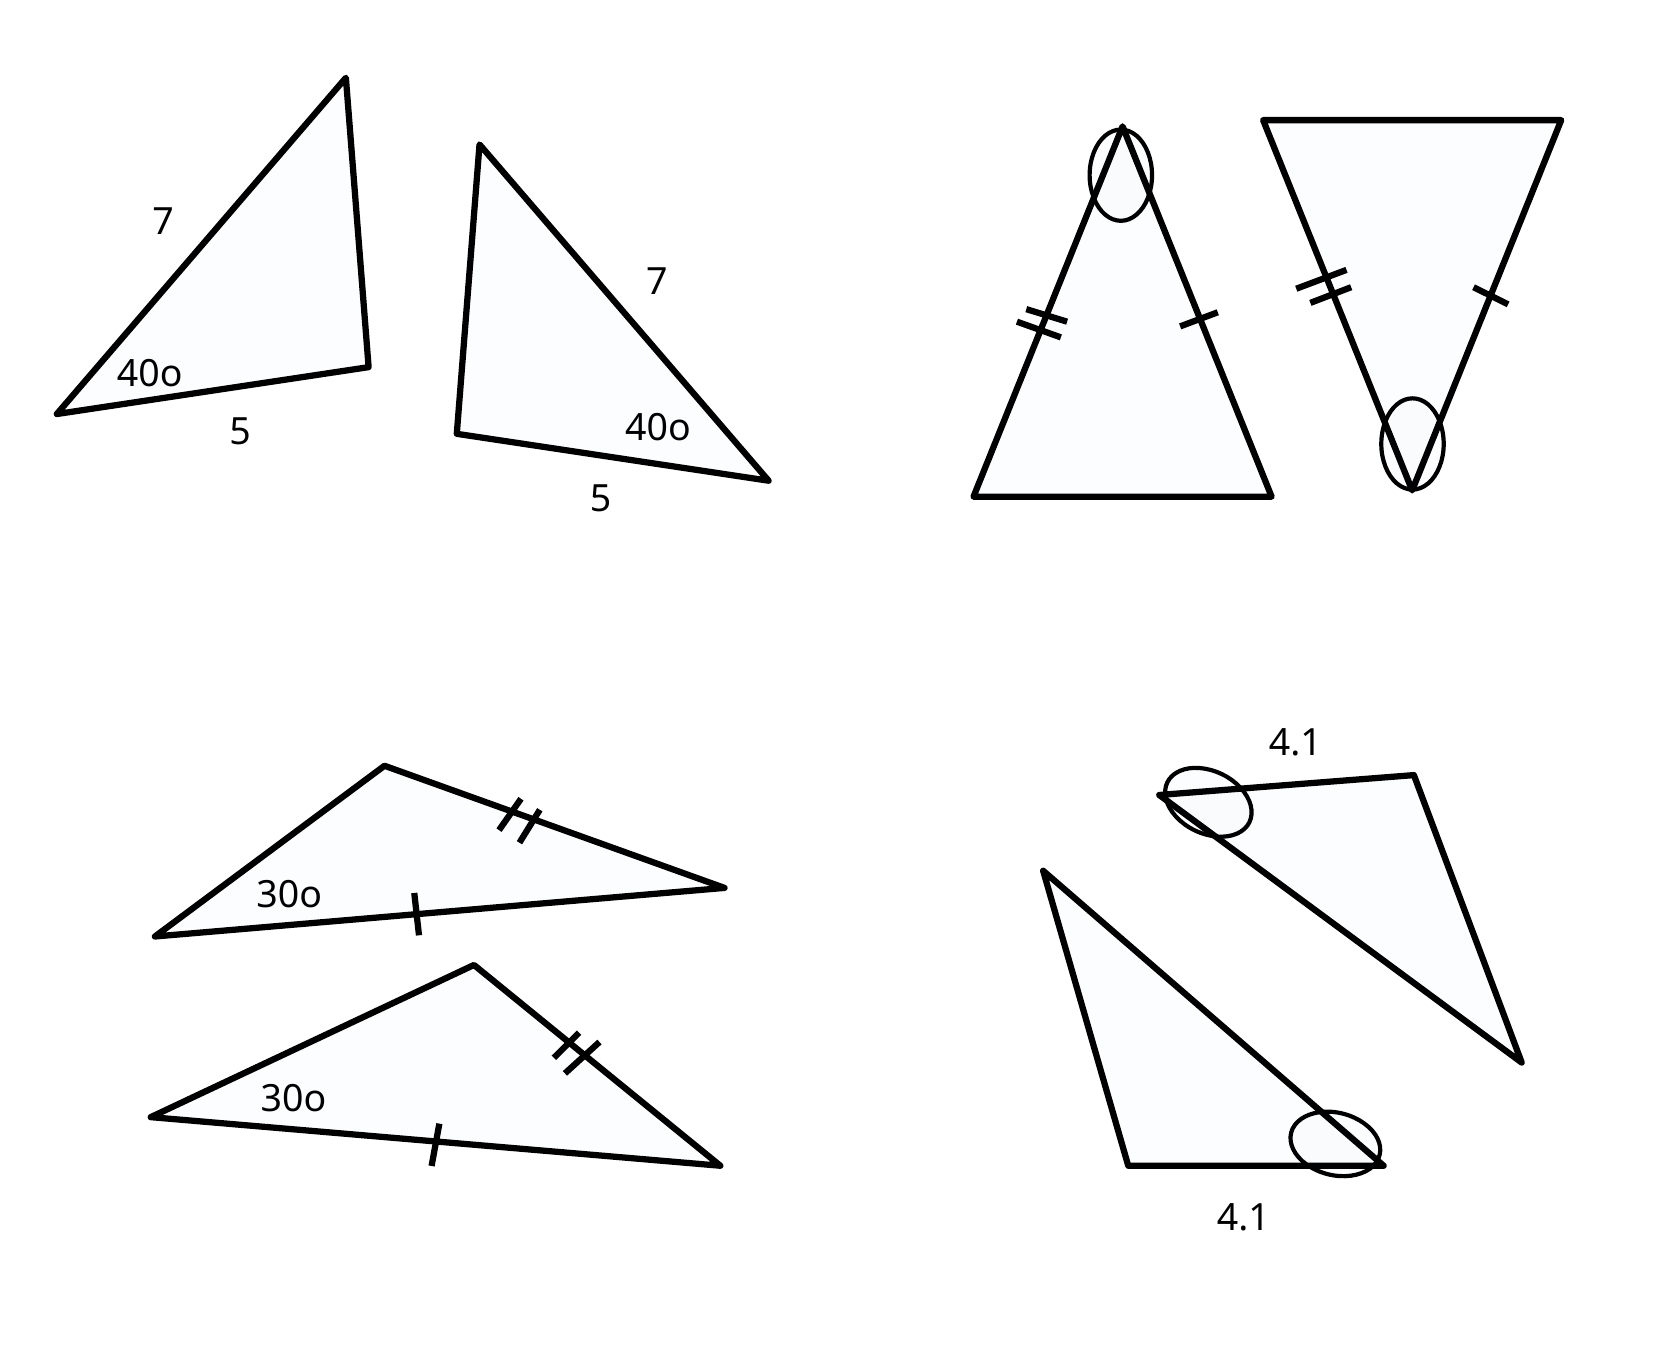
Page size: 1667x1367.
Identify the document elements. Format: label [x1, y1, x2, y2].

text_box [973, 119, 1562, 497]
text_box [150, 765, 725, 1167]
text_box [1042, 710, 1511, 1247]
text_box [56, 77, 769, 528]
